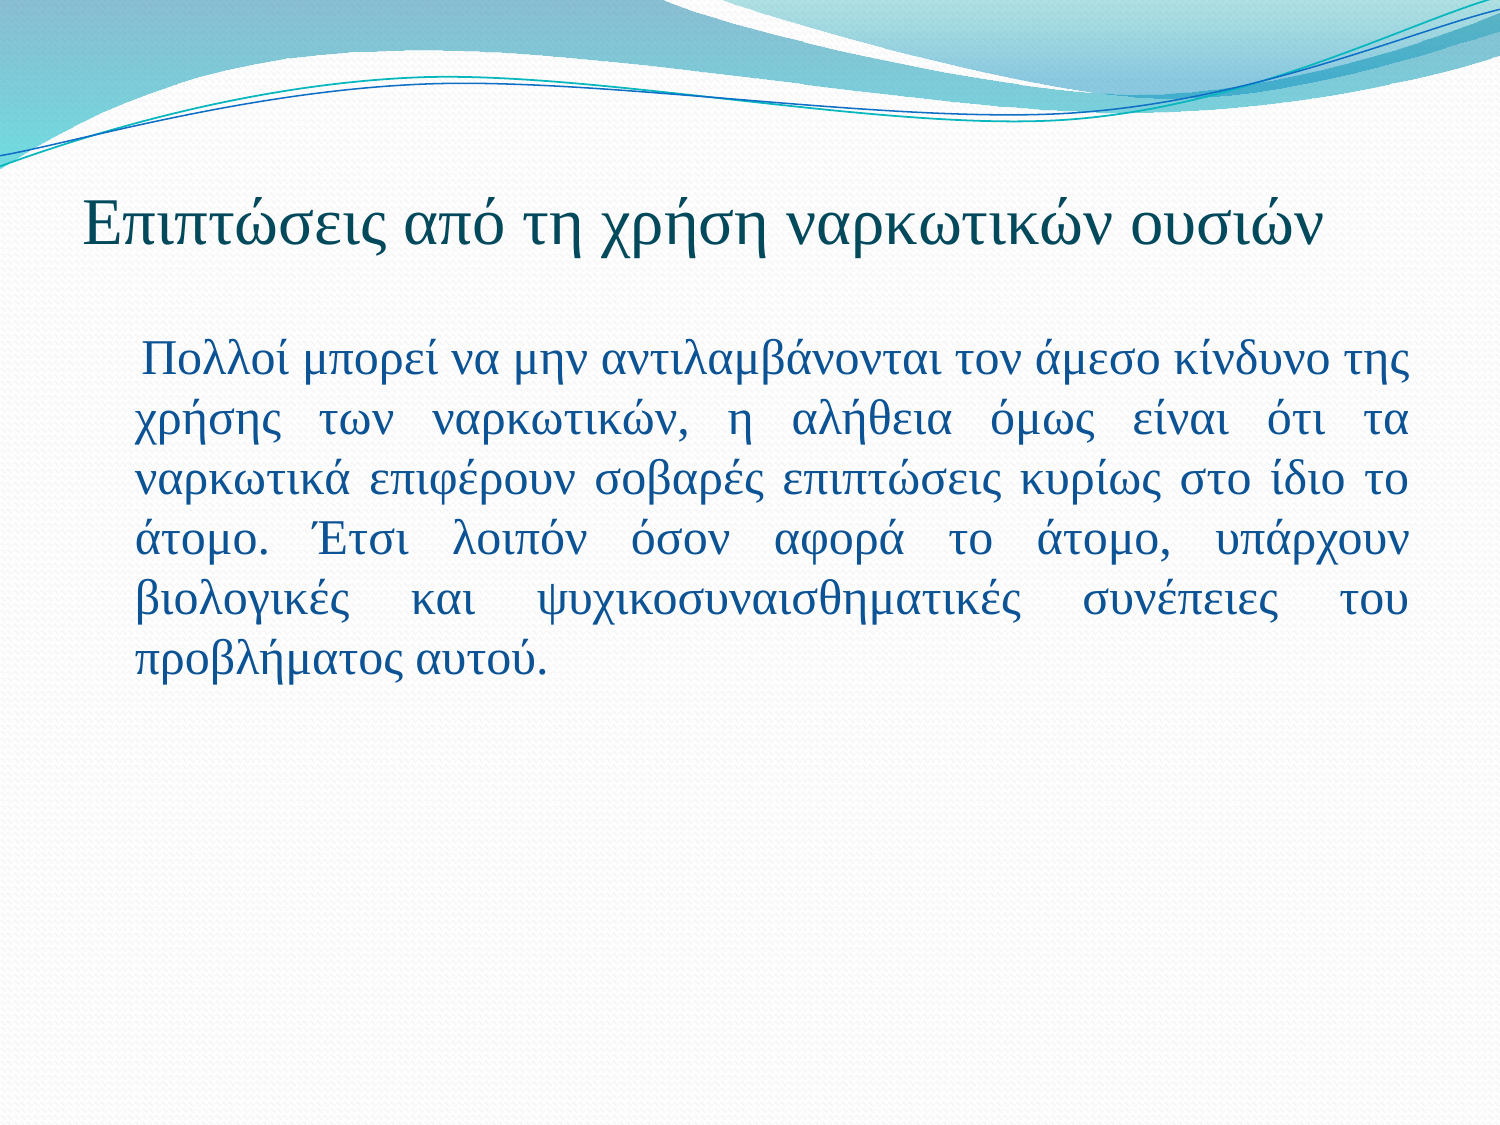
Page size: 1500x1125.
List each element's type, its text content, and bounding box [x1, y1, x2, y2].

list Πολλοί μπορεί να μην αντιλαμβάνονται τον άμεσο κίνδυνο της χρήσης των ναρκωτικών, η αλήθεια όμως είναι ότι τα ναρκωτικά επιφέρουν σοβαρές επιπτώσεις κυρίως στο ίδιο το άτομο. Έτσι λοιπόν όσον αφορά το άτομο, υπάρχουν βιολογικές και ψυχικοσυναισθηματικές συνέπειες του προβλήματος αυτού. [75, 317, 1425, 1038]
title Επιπτώσεις από τη χρήση ναρκωτικών ουσιών [82, 70, 1432, 258]
